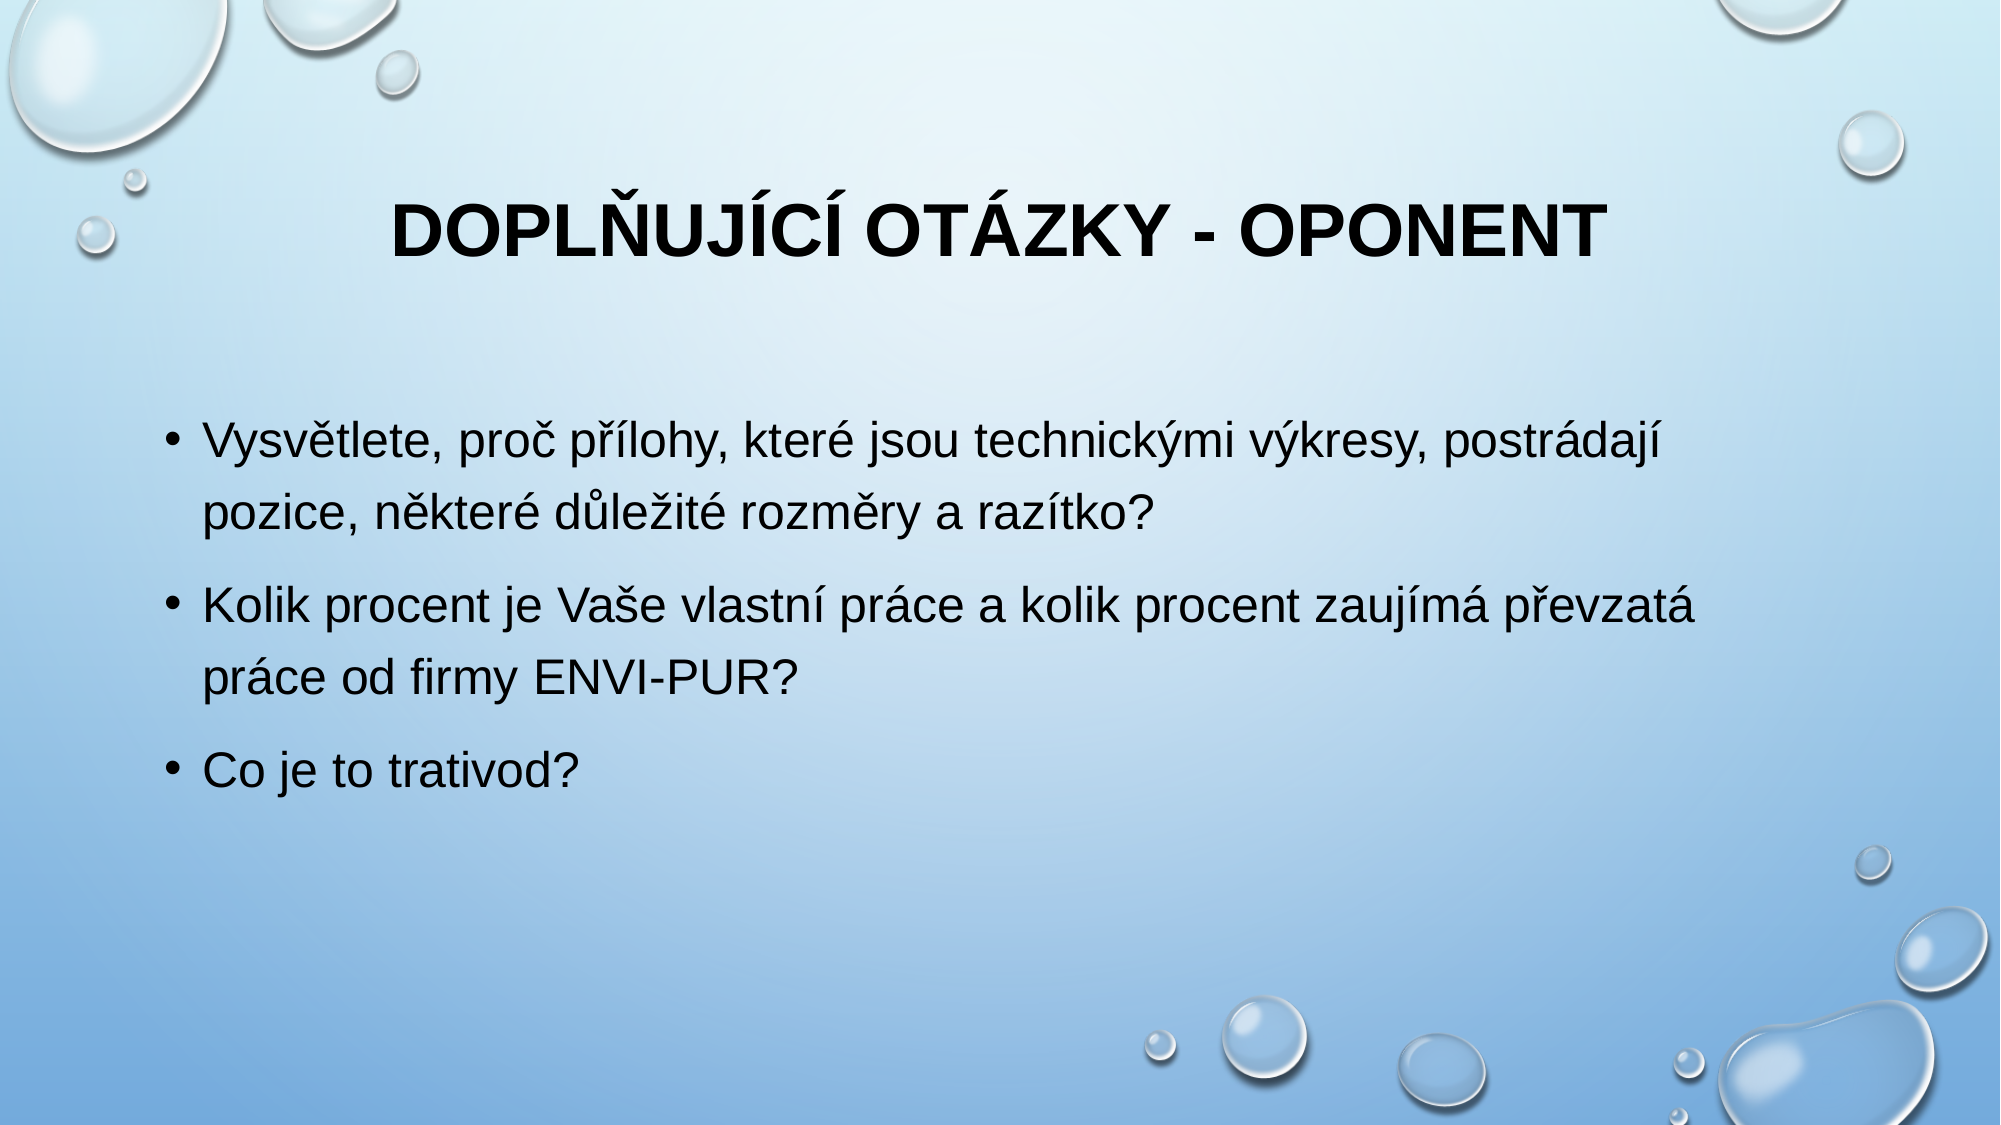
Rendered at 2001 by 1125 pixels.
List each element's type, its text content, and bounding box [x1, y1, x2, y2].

list Vysvětlete, proč přílohy, které jsou technickými výkresy, postrádají pozice, některé důležité rozměry a razítko? Kolik procent je Vaše vlastní práce a kolik procent zaujímá převzatá práce od firmy ENVI-PUR? Co je to trativod? [149, 388, 1850, 950]
picture [0, 0, 2000, 1125]
title Doplňující otázky - oponent [149, 101, 1851, 364]
